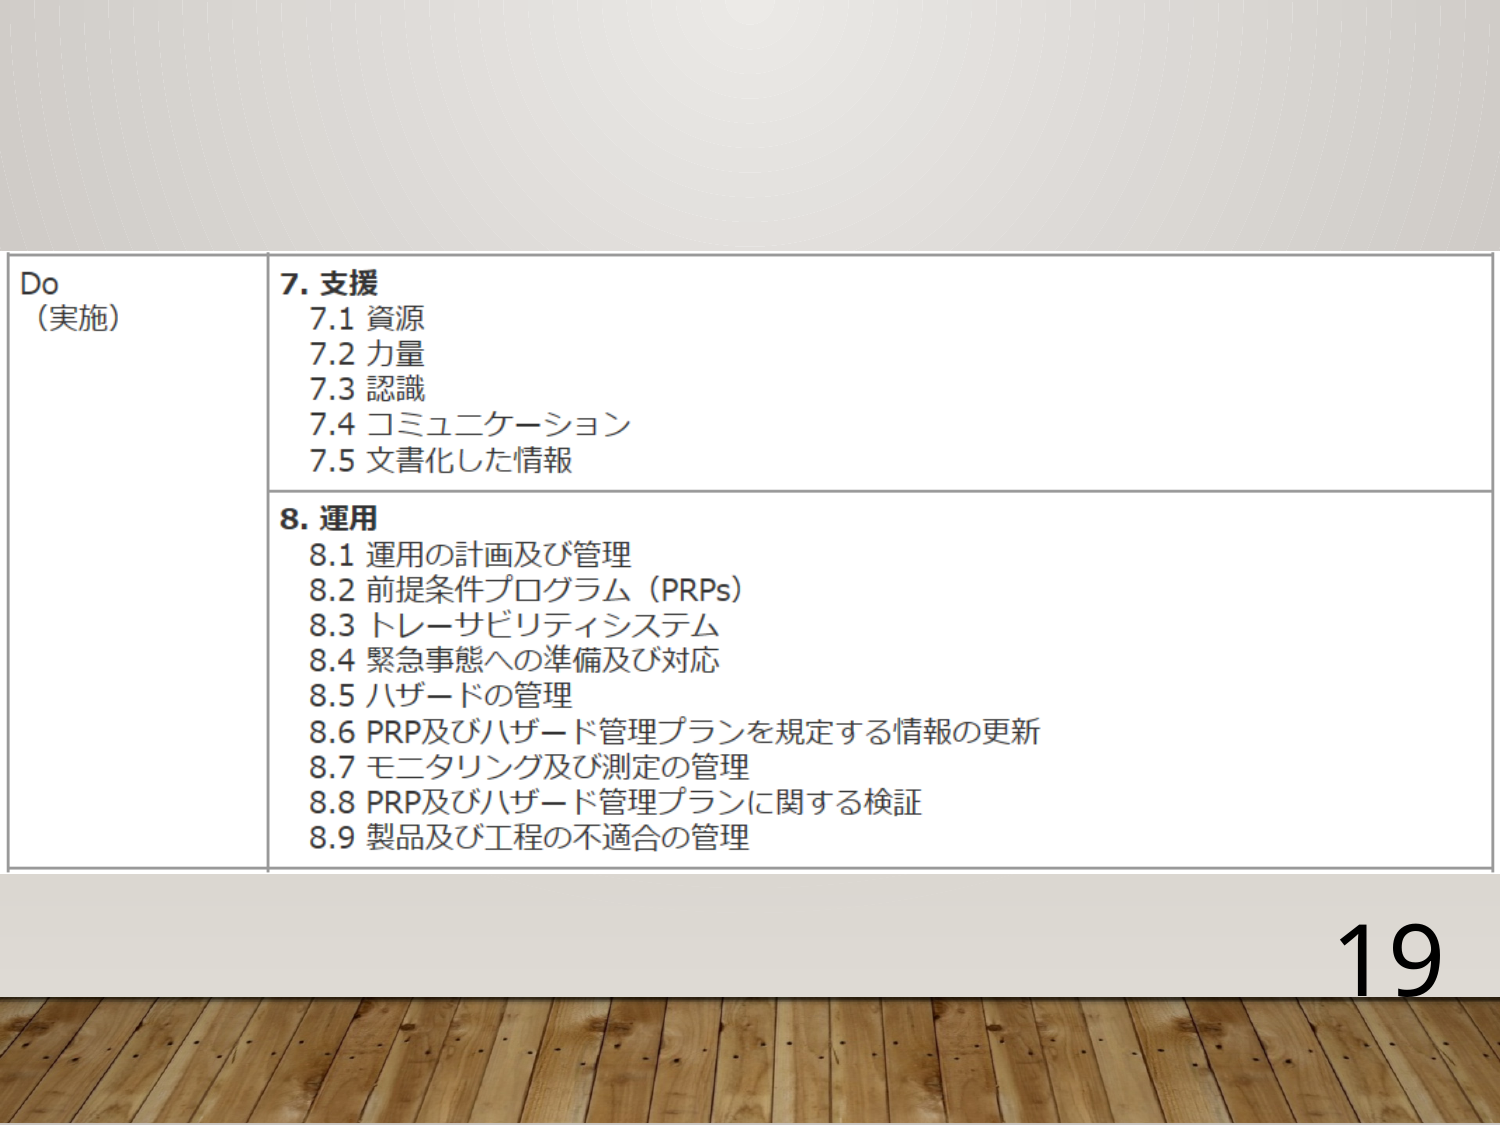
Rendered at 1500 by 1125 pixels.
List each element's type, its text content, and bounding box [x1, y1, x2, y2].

picture [0, 251, 1500, 874]
slide_number 19 [1276, 888, 1462, 1000]
picture [0, 997, 1500, 1123]
